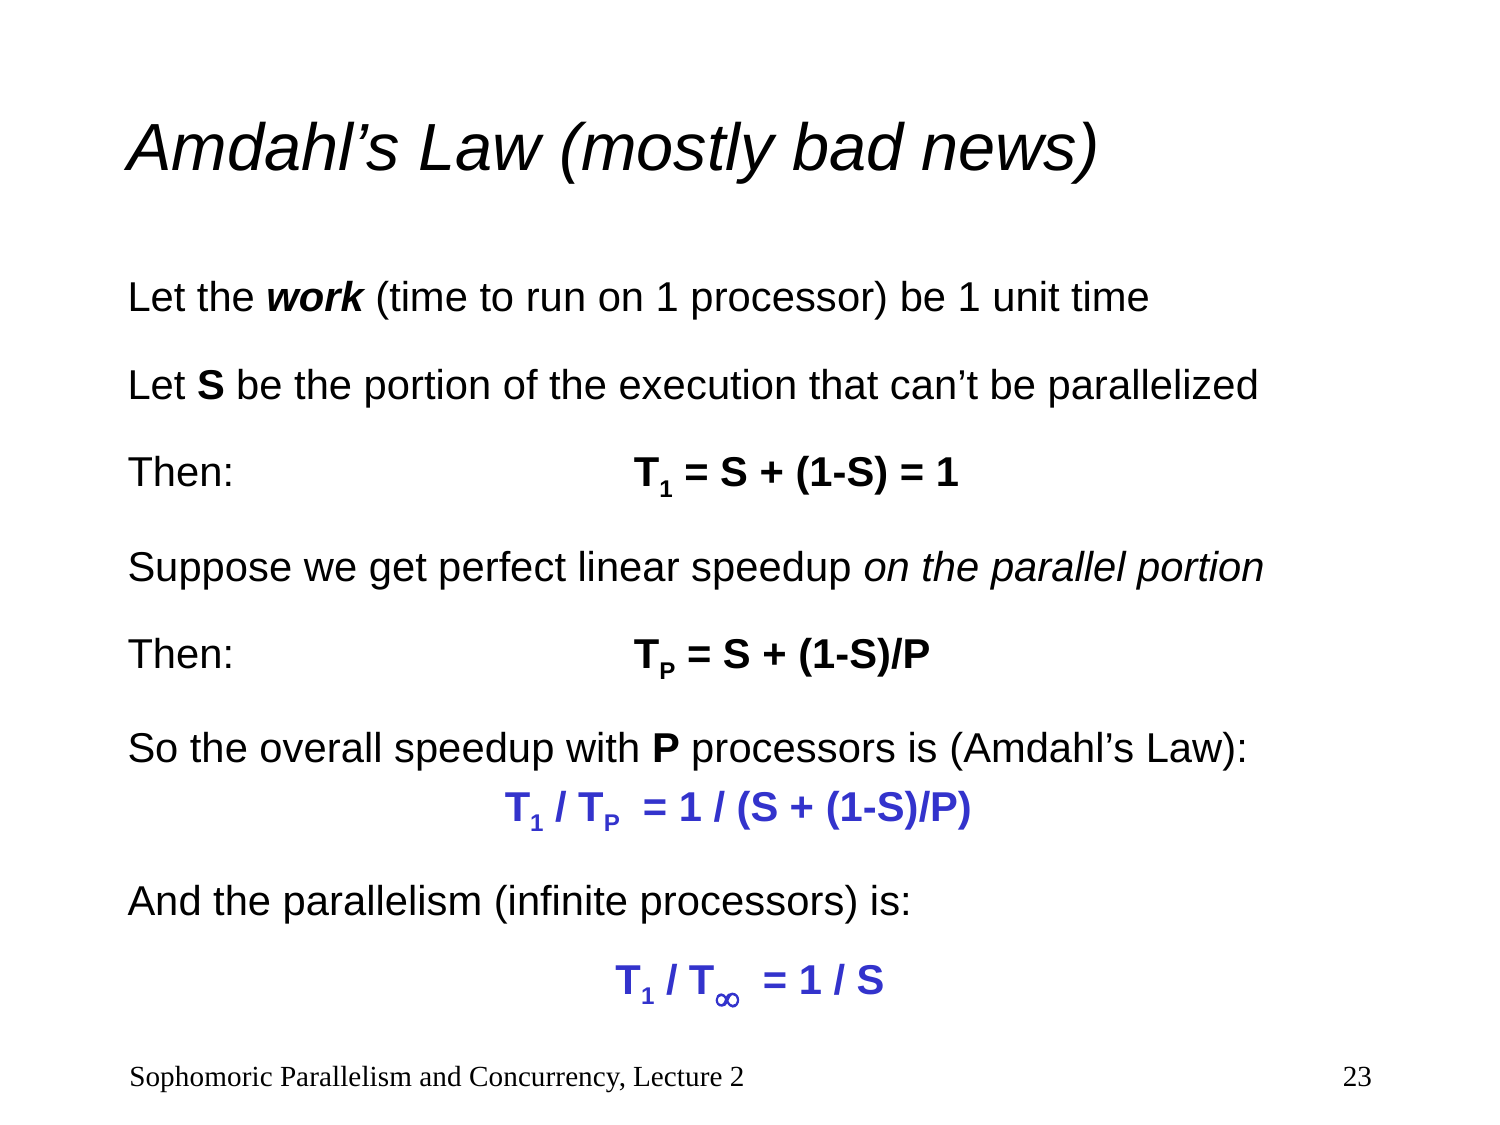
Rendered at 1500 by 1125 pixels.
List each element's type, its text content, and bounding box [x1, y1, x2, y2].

title Amdahl’s Law (mostly bad news) [112, 49, 1388, 238]
list Let the work (time to run on 1 processor) be 1 unit time Let S be the portion of the execution that can’t be parallelized Then: T1 = S + (1-S) = 1 Suppose we get perfect linear speedup on the parallel portion Then: TP = S + (1-S)/P So the overall speedup with P processors is (Amdahl’s Law): T1 / TP = 1 / (S + (1-S)/P) And the parallelism (infinite processors) is: T1 / T = 1 / S [112, 262, 1388, 1001]
footer Sophomoric Parallelism and Concurrency, Lecture 2 [99, 1049, 776, 1125]
slide_number 23 [1074, 1049, 1388, 1125]
